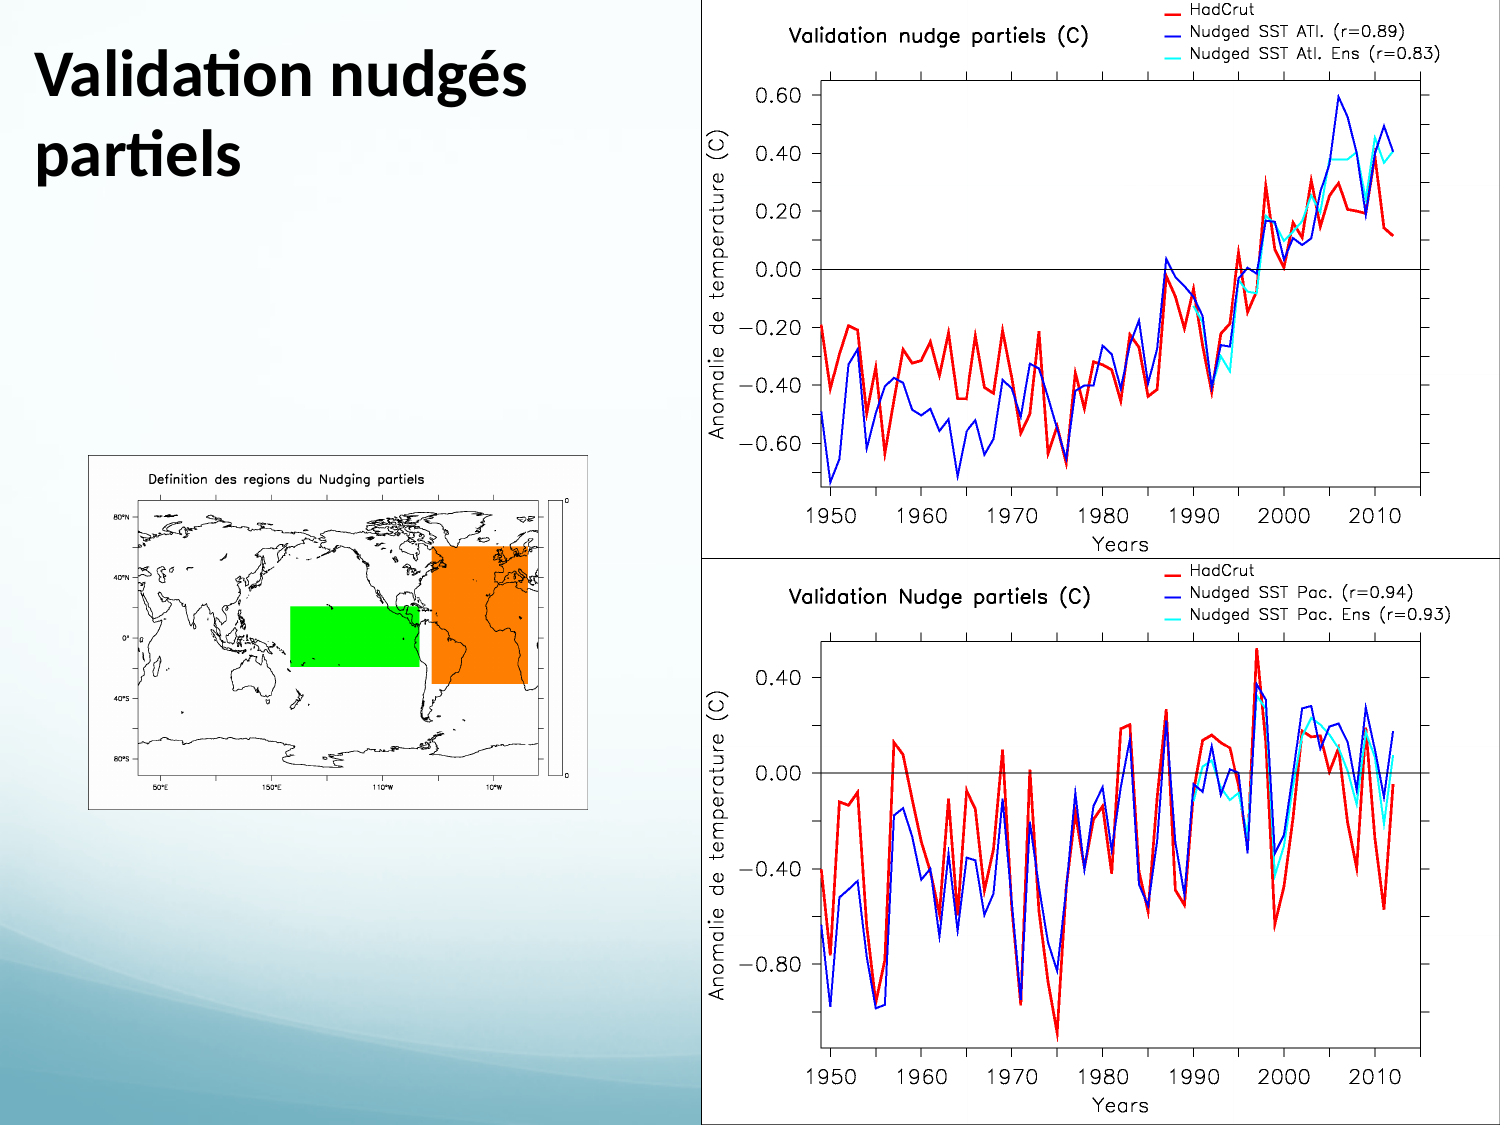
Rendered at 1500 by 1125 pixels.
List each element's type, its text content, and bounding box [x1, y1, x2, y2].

text_box Validation nudgés partiels [19, 22, 694, 197]
picture [701, 0, 1500, 1125]
picture [88, 454, 589, 811]
